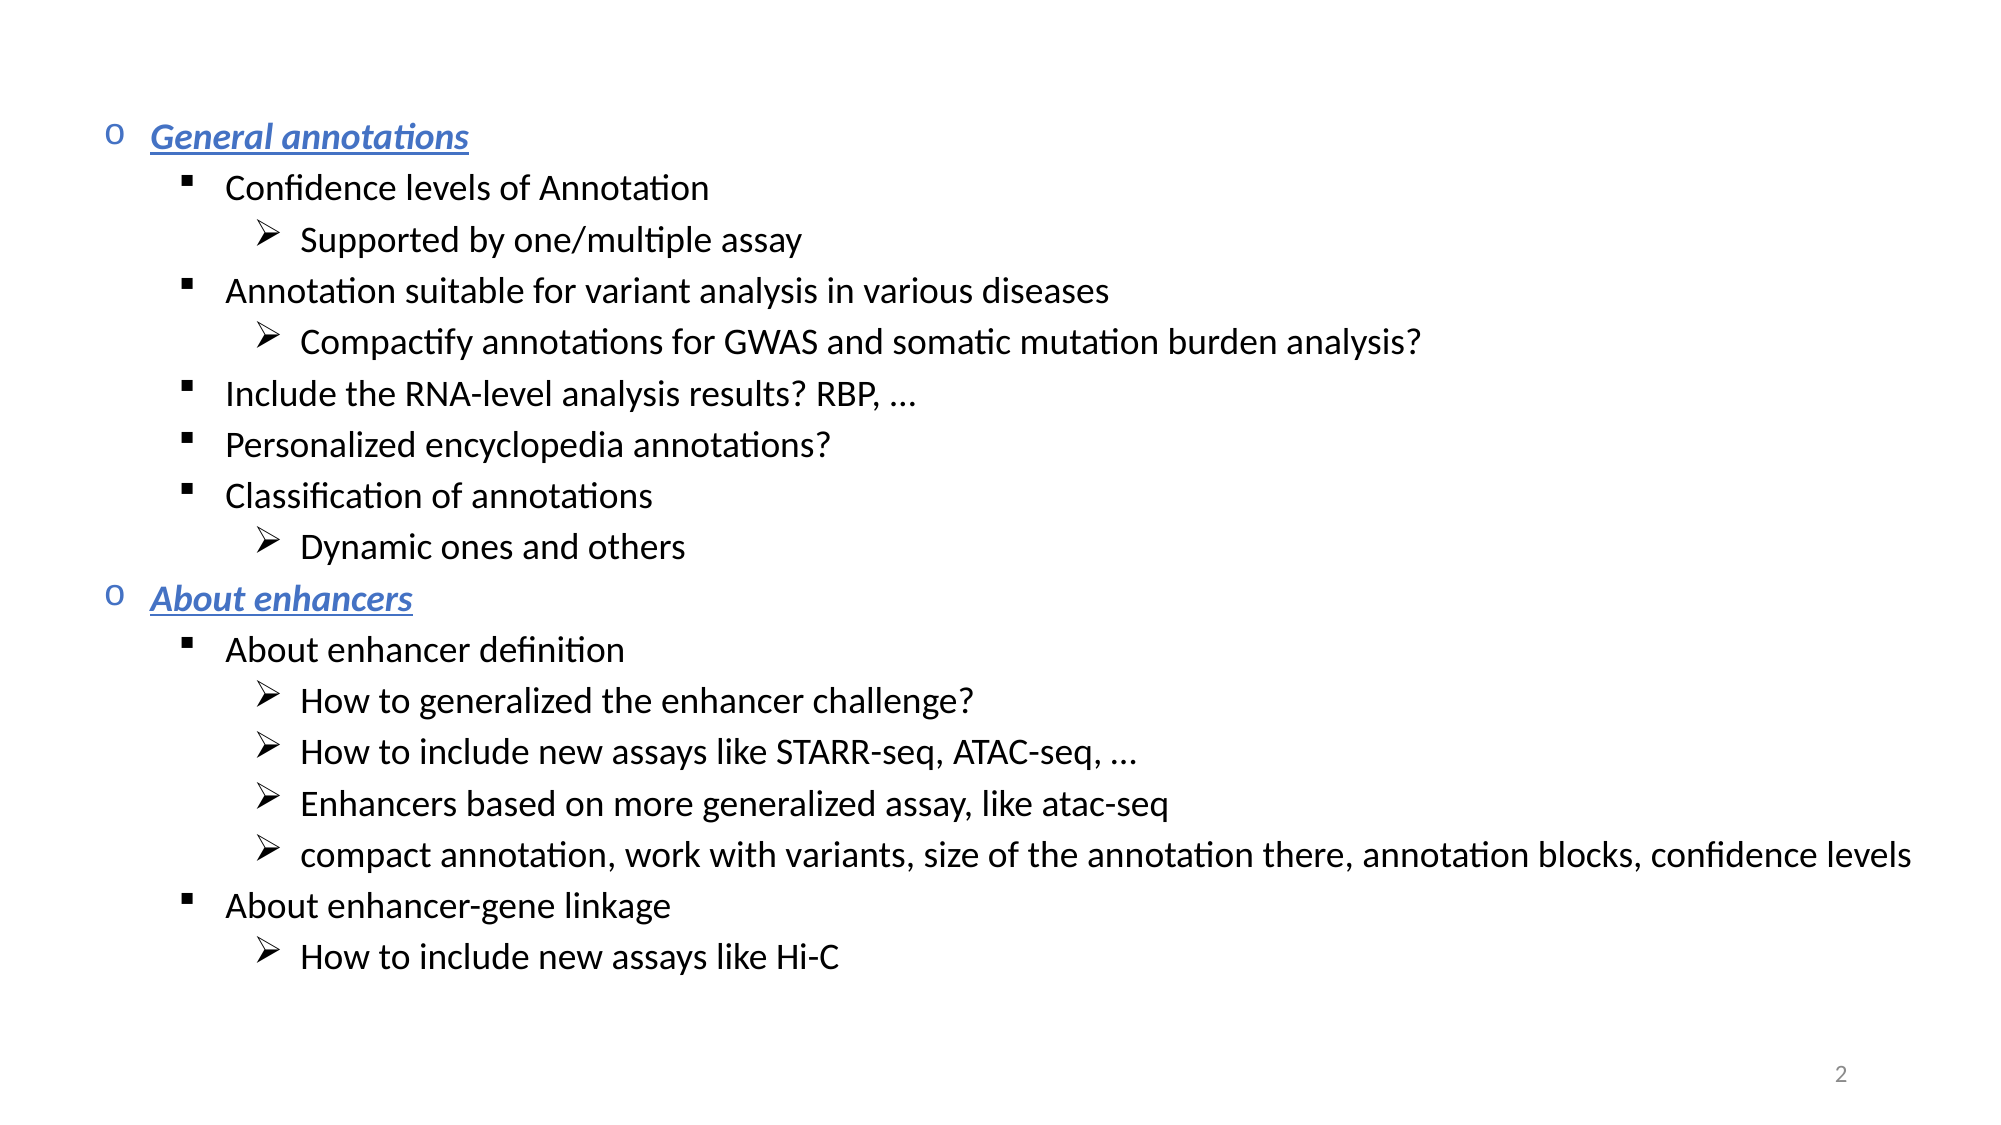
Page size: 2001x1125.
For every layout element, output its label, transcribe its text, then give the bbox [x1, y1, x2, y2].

text_box General annotations Confidence levels of Annotation Supported by one/multiple assay Annotation suitable for variant analysis in various diseases Compactify annotations for GWAS and somatic mutation burden analysis? Include the RNA-level analysis results? RBP, … Personalized encyclopedia annotations? Classification of annotations Dynamic ones and others About enhancers About enhancer definition How to generalized the enhancer challenge? How to include new assays like STARR-seq, ATAC-seq, … Enhancers based on more generalized assay, like atac-seq compact annotation, work with variants, size of the annotation there, annotation blocks, confidence levels About enhancer-gene linkage How to include new assays like Hi-C [88, 98, 1929, 985]
slide_number 2 [1412, 1042, 1863, 1103]
